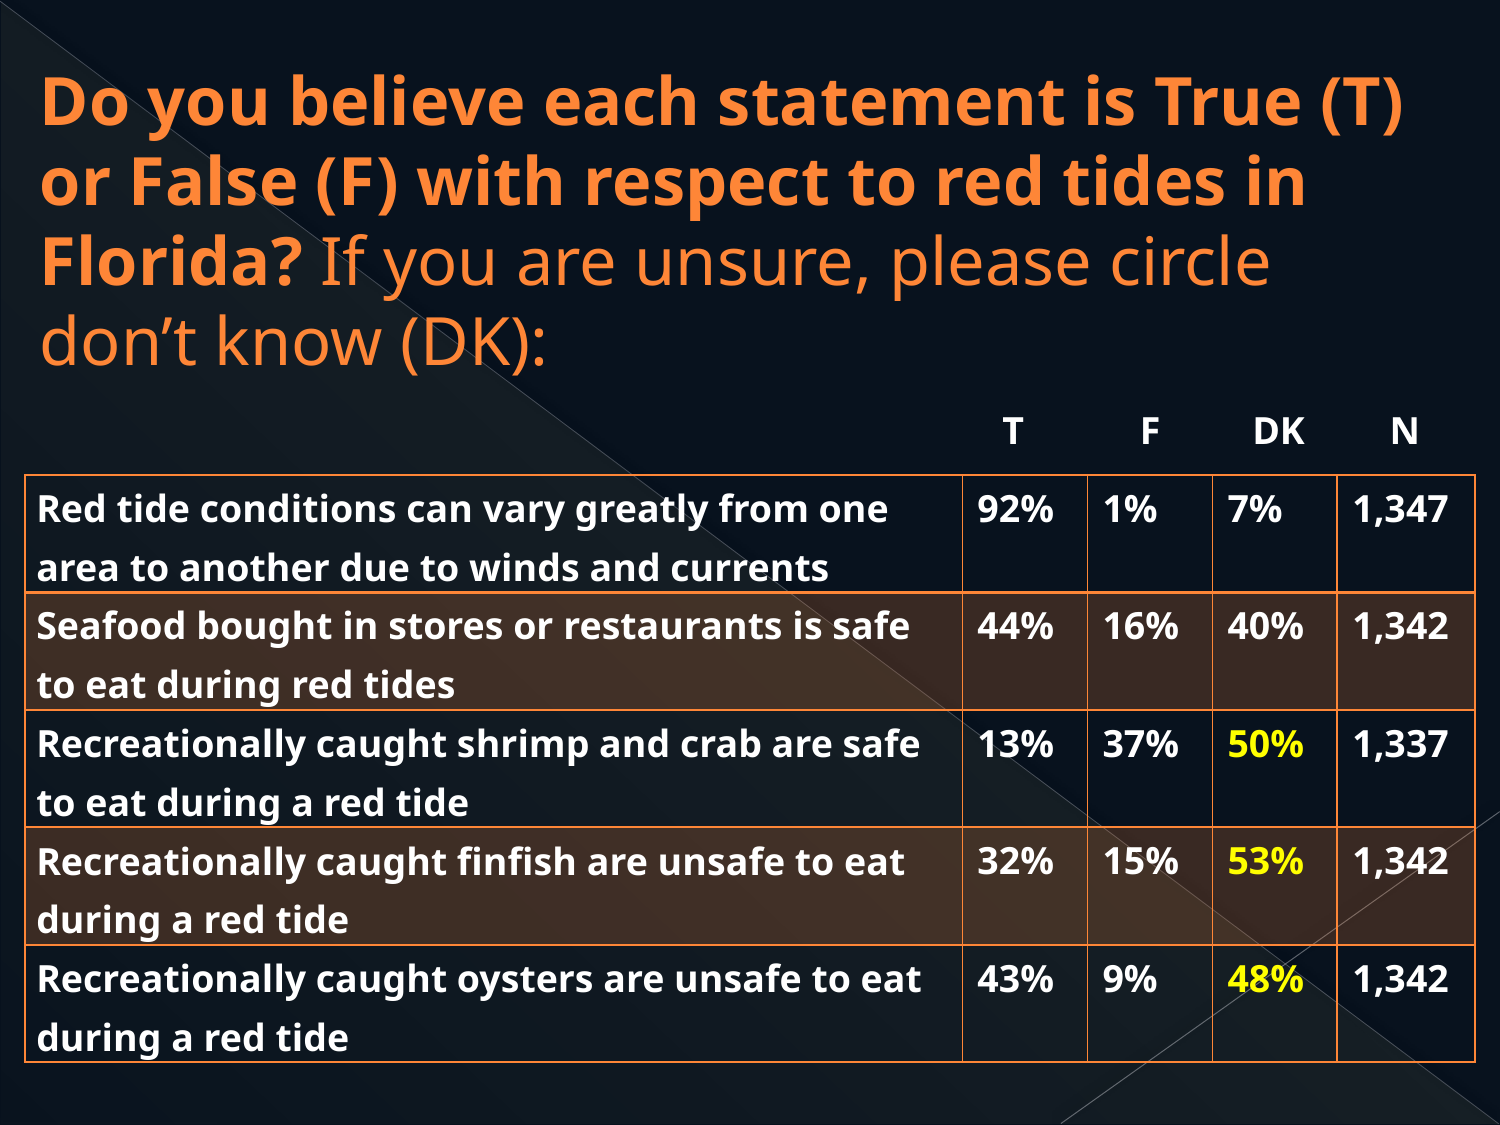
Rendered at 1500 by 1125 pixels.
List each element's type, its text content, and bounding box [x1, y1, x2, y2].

table_cell 48% [1213, 946, 1336, 1061]
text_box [987, 399, 1326, 461]
table_header 1% [1088, 476, 1212, 591]
table_cell 1,342 [1338, 946, 1474, 1061]
table_cell Recreationally caught oysters are unsafe to eat during a red tide [26, 946, 962, 1061]
table_cell 50% [1213, 711, 1336, 826]
table_cell Seafood bought in stores or restaurants is safe to eat during red tides [26, 594, 962, 709]
table_cell 1,342 [1338, 828, 1474, 944]
table_header 7% [1213, 476, 1336, 591]
table_cell Recreationally caught finfish are unsafe to eat during a red tide [26, 828, 962, 944]
table_cell 9% [1088, 946, 1212, 1061]
table_cell 43% [963, 946, 1087, 1061]
text_box Do you believe each statement is True (T) or False (F) with respect to red tides in Florida? If you are unsure, please circle don’t know (DK): [24, 51, 1450, 387]
table_cell 16% [1088, 594, 1212, 709]
table_cell 15% [1088, 828, 1212, 944]
table_header Red tide conditions can vary greatly from one area to another due to winds and currents [26, 476, 962, 591]
table_cell 1,337 [1338, 711, 1474, 826]
table_cell 40% [1213, 594, 1336, 709]
table_cell 53% [1213, 828, 1336, 944]
text_box N [1374, 399, 1438, 460]
table_cell 13% [963, 711, 1087, 826]
table_cell 37% [1088, 711, 1212, 826]
table_header 92% [963, 476, 1087, 591]
table_cell Recreationally caught shrimp and crab are safe to eat during a red tide [26, 711, 962, 826]
table_cell 1,342 [1338, 594, 1474, 709]
table_header 1,347 [1338, 476, 1474, 591]
table_cell 44% [963, 594, 1087, 709]
table_cell 32% [963, 828, 1087, 944]
